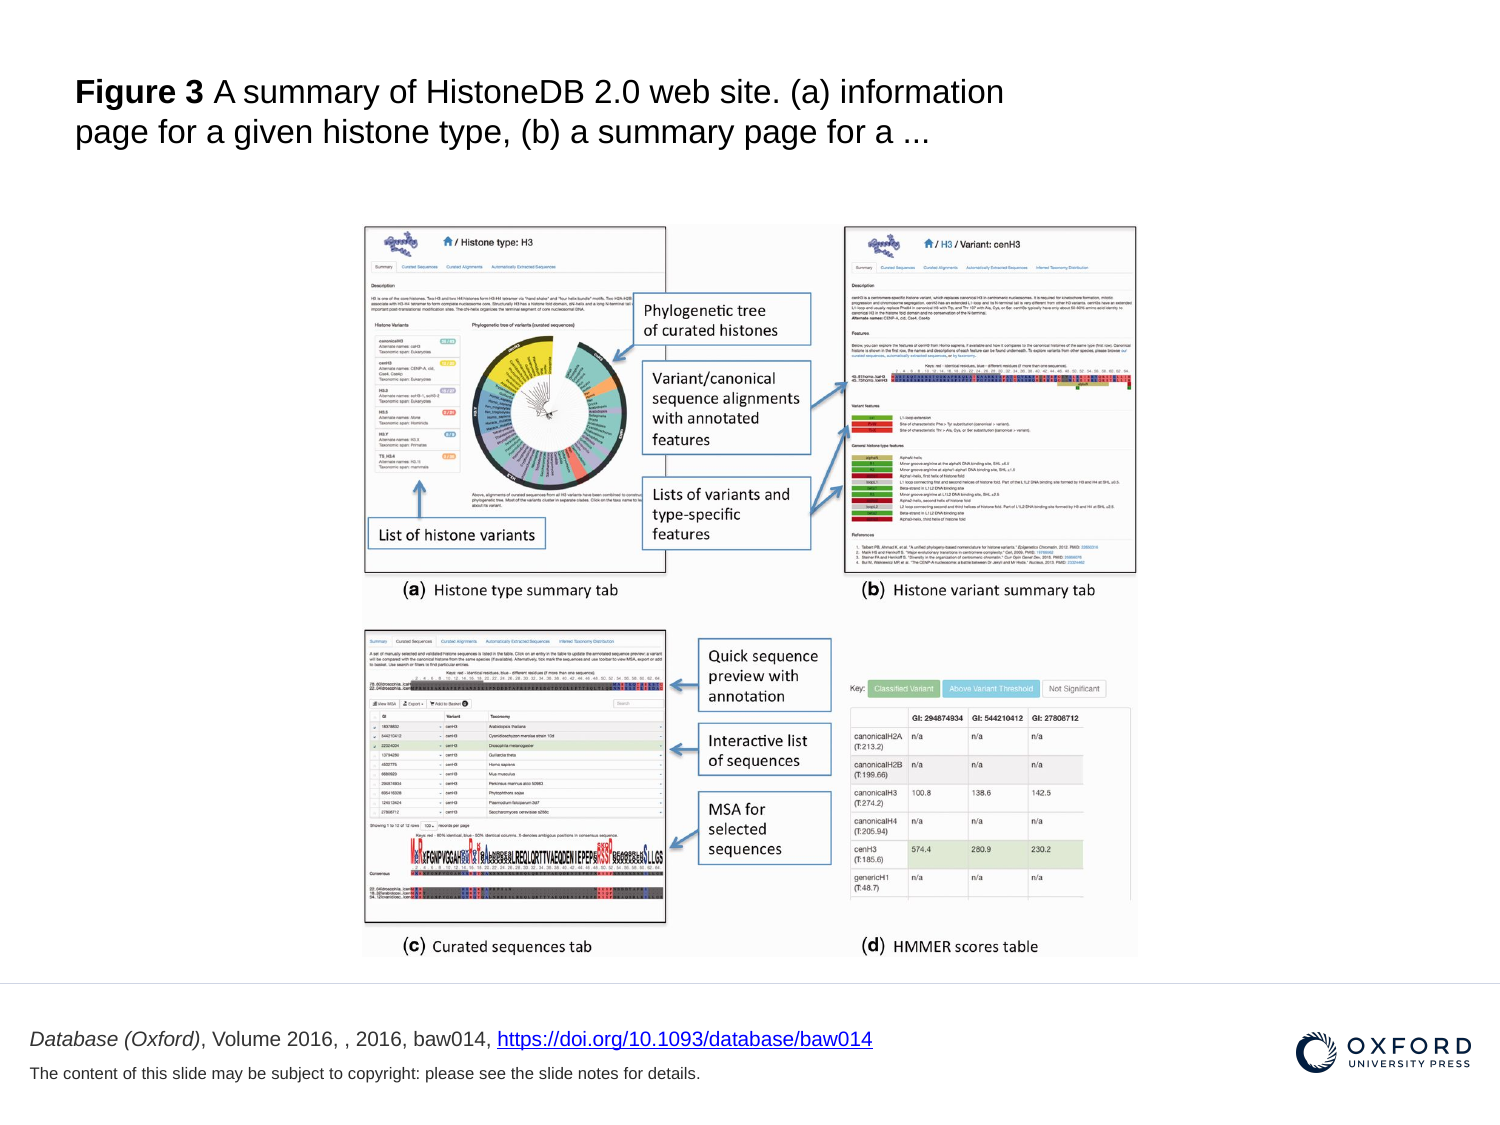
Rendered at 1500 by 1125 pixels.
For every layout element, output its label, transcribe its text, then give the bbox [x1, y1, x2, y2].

title Figure 3 A summary of HistoneDB 2.0 web site. (a) information page for a given histone type, (b) a summary page for a ... [75, 69, 1078, 171]
picture [1296, 1032, 1471, 1073]
picture [362, 224, 1138, 957]
footer Database (Oxford), Volume 2016, , 2016, baw014, https://doi.org/10.1093/database/baw014 The content of this slide may be subject to copyright: please see the slide notes for details. [0, 983, 1260, 1125]
